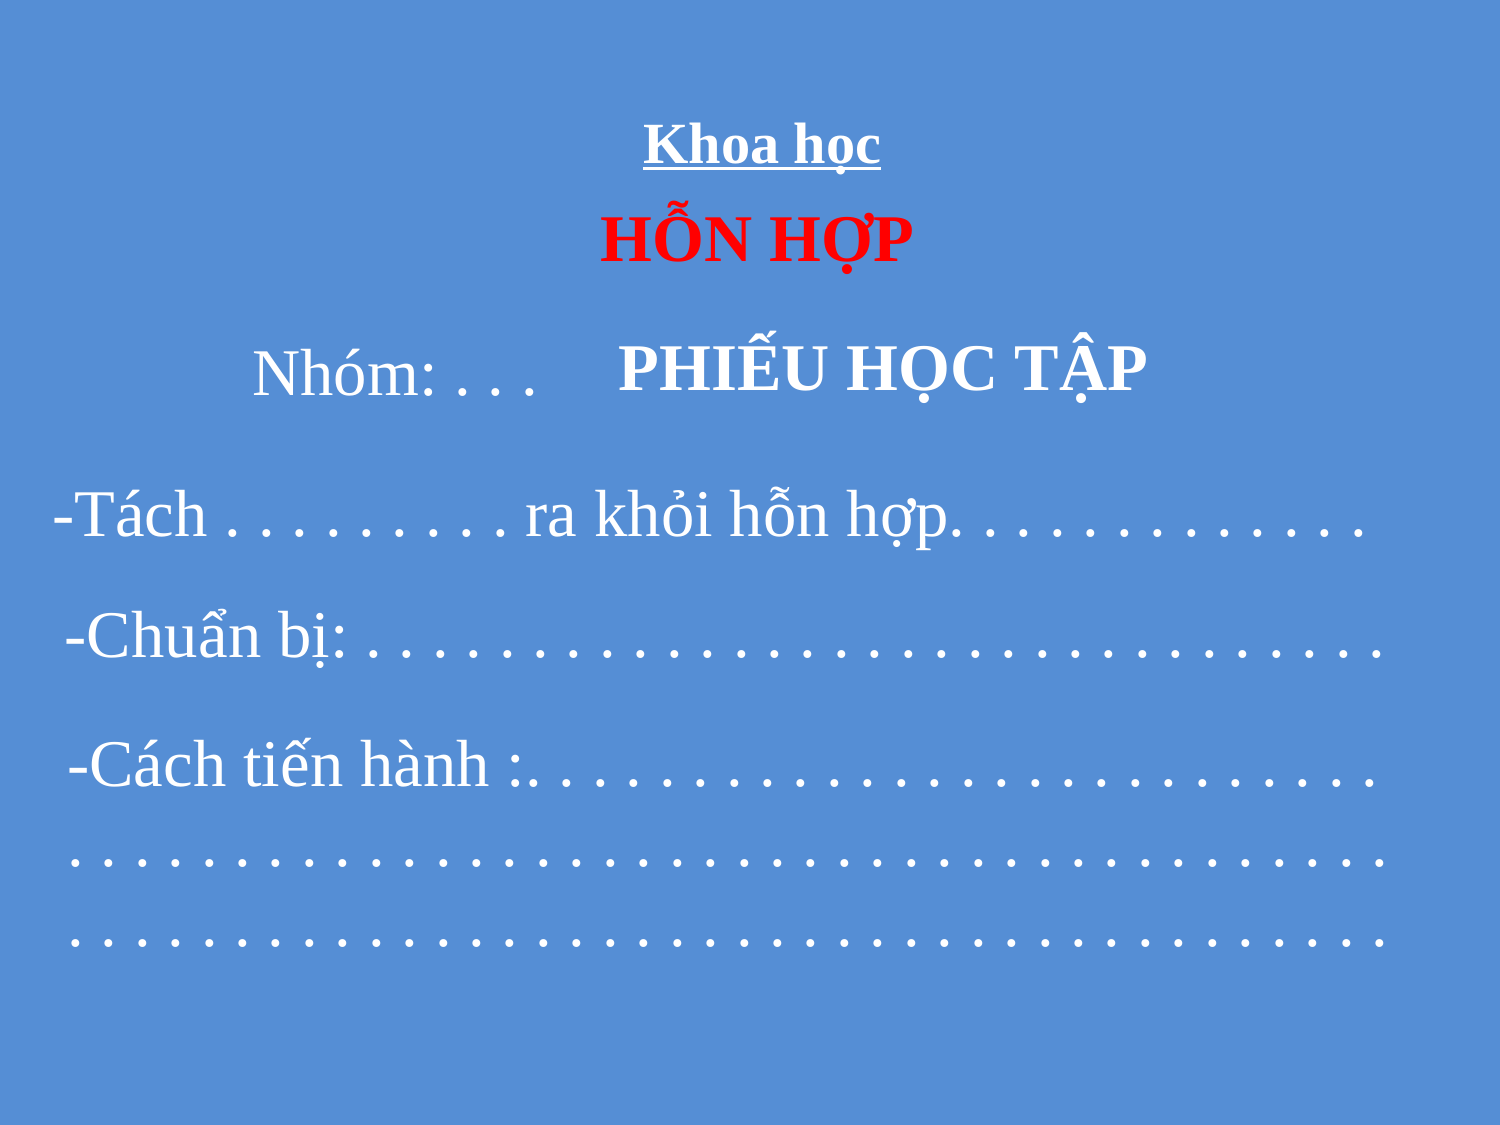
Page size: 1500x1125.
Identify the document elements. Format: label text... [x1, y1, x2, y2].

text_box Khoa học [512, 97, 1013, 183]
text_box PHIẾU HỌC TẬP [374, 316, 1393, 412]
text_box HỖN HỢP [507, 187, 1008, 283]
text_box -Tách . . . . . . . . . ra khỏi hỗn hợp. . . . . . . . . . . . . [37, 462, 1393, 558]
text_box -Cách tiến hành :. . . . . . . . . . . . . . . . . . . . . . . . . . . . . . . . . . . . . . . . . . . . . . . . . . . . . . . . . . . . . . . . . . . . . . . . . . . . . . . . . . . . . . . . . . . . . . . . . . . . . . . . . . [52, 712, 1408, 968]
text_box -Chuẩn bị: . . . . . . . . . . . . . . . . . . . . . . . . . . . . . . . [49, 583, 1418, 679]
text_box Nhóm: . . . [237, 320, 563, 416]
